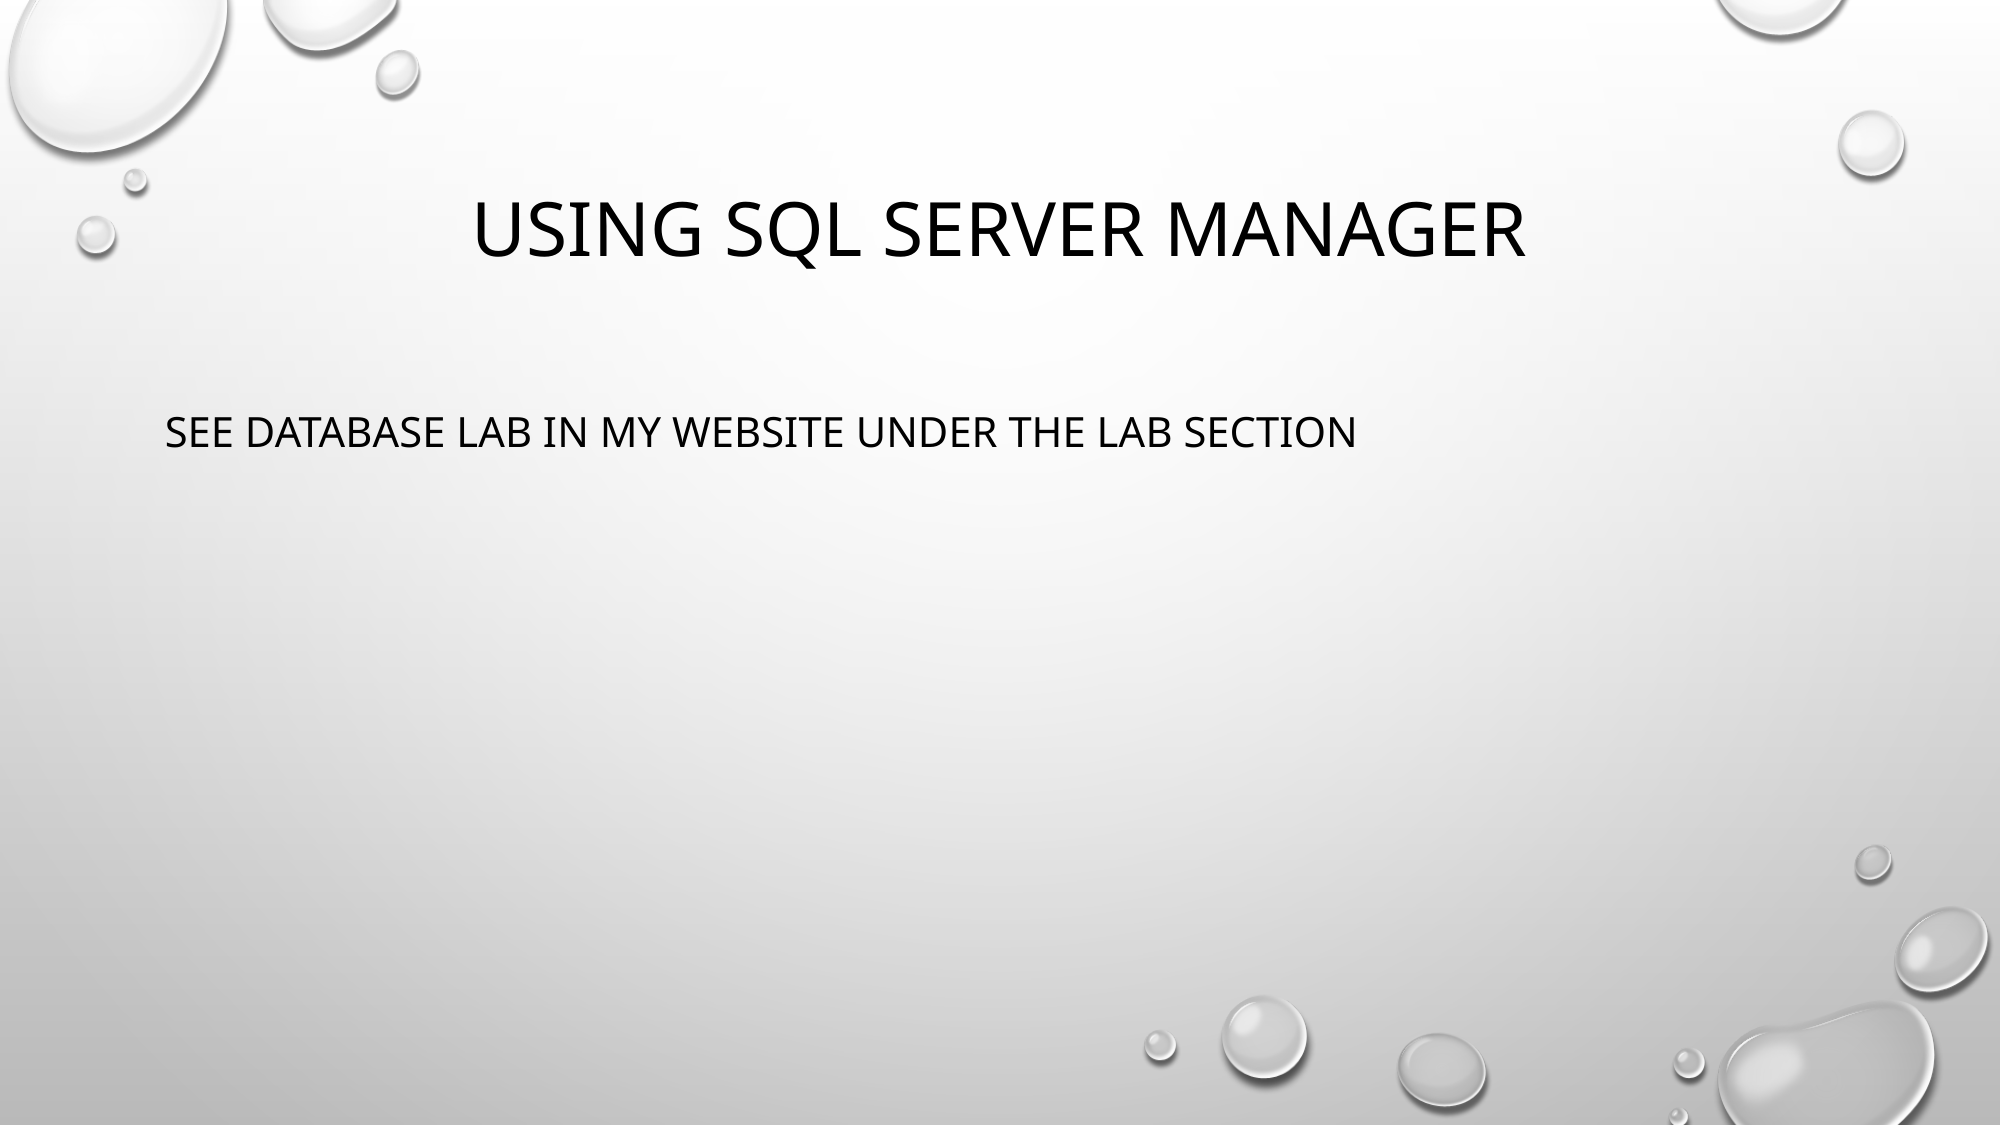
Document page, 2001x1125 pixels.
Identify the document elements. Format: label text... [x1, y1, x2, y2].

title Using SQL server manager [149, 101, 1851, 364]
list See database lab in my website under the lab section [149, 388, 1850, 950]
picture [0, 0, 2000, 1125]
